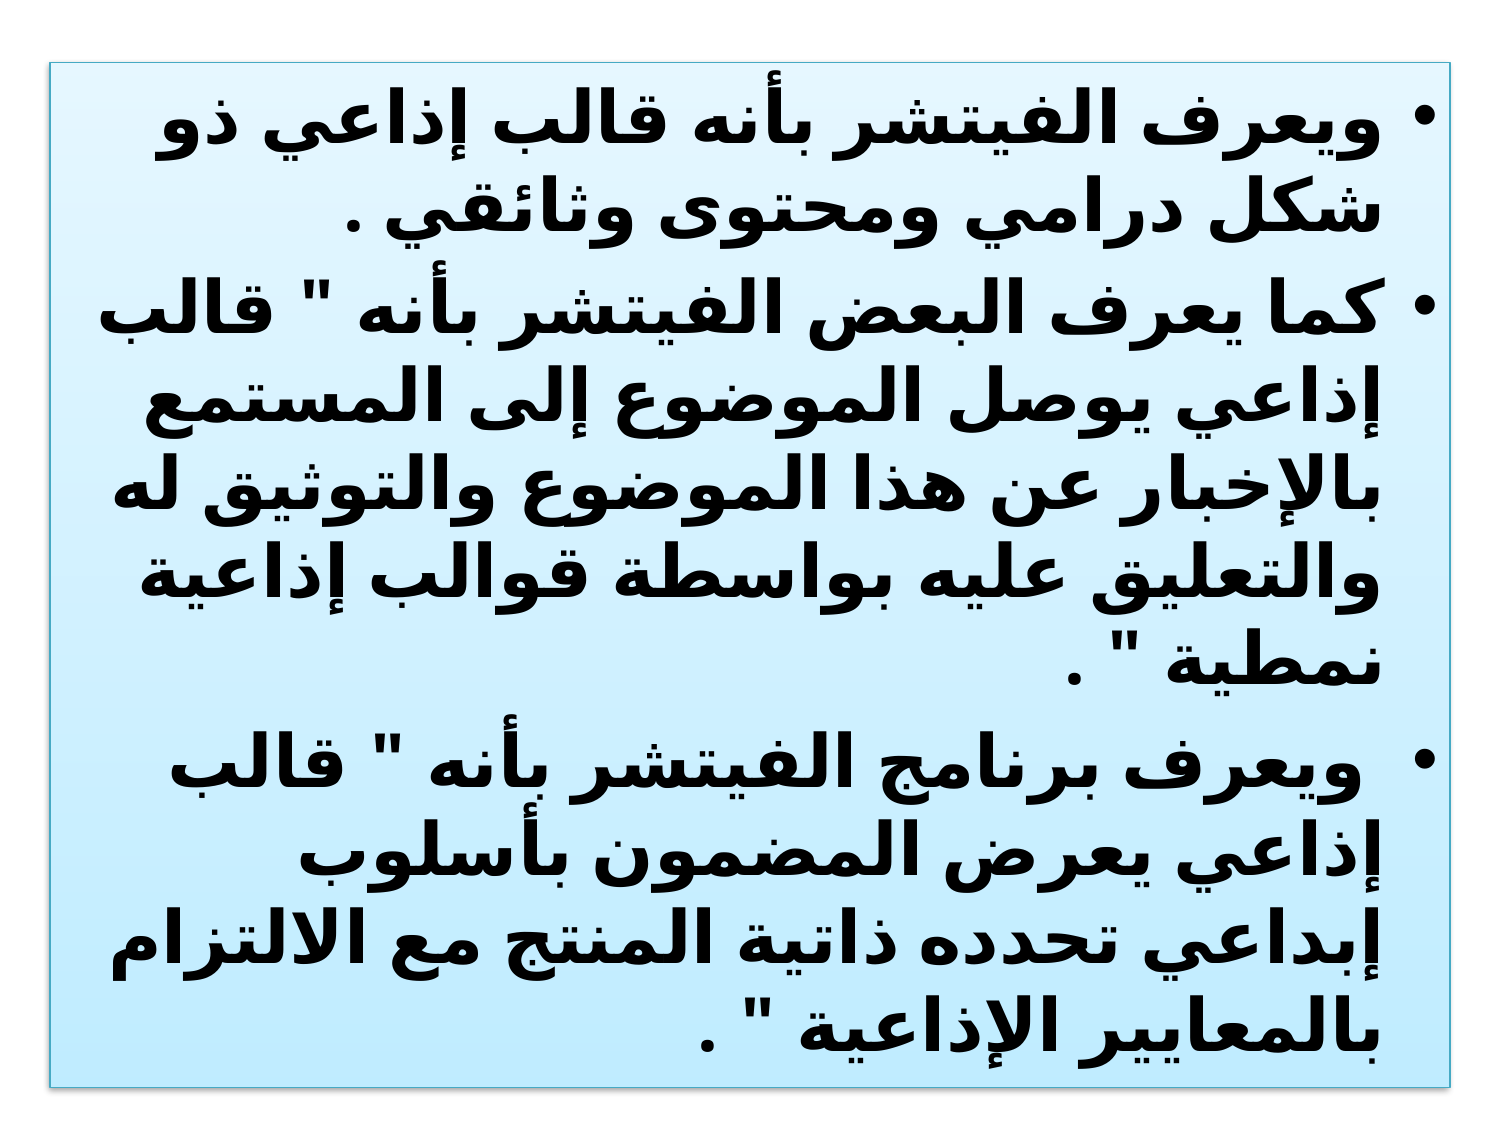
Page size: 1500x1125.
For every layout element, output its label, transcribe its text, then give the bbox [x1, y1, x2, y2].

list ويعرف الفيتشر بأنه قالب إذاعي ذو شكل درامي ومحتوى وثائقي . كما يعرف البعض الفيتشر بأنه " قالب إذاعي يوصل الموضوع إلى المستمع بالإخبار عن هذا الموضوع والتوثيق له والتعليق عليه بواسطة قوالب إذاعية نمطية " . ويعرف برنامج الفيتشر بأنه " قالب إذاعي يعرض المضمون بأسلوب إبداعي تحدده ذاتية المنتج مع الالتزام بالمعايير الإذاعية " . [49, 62, 1451, 1088]
